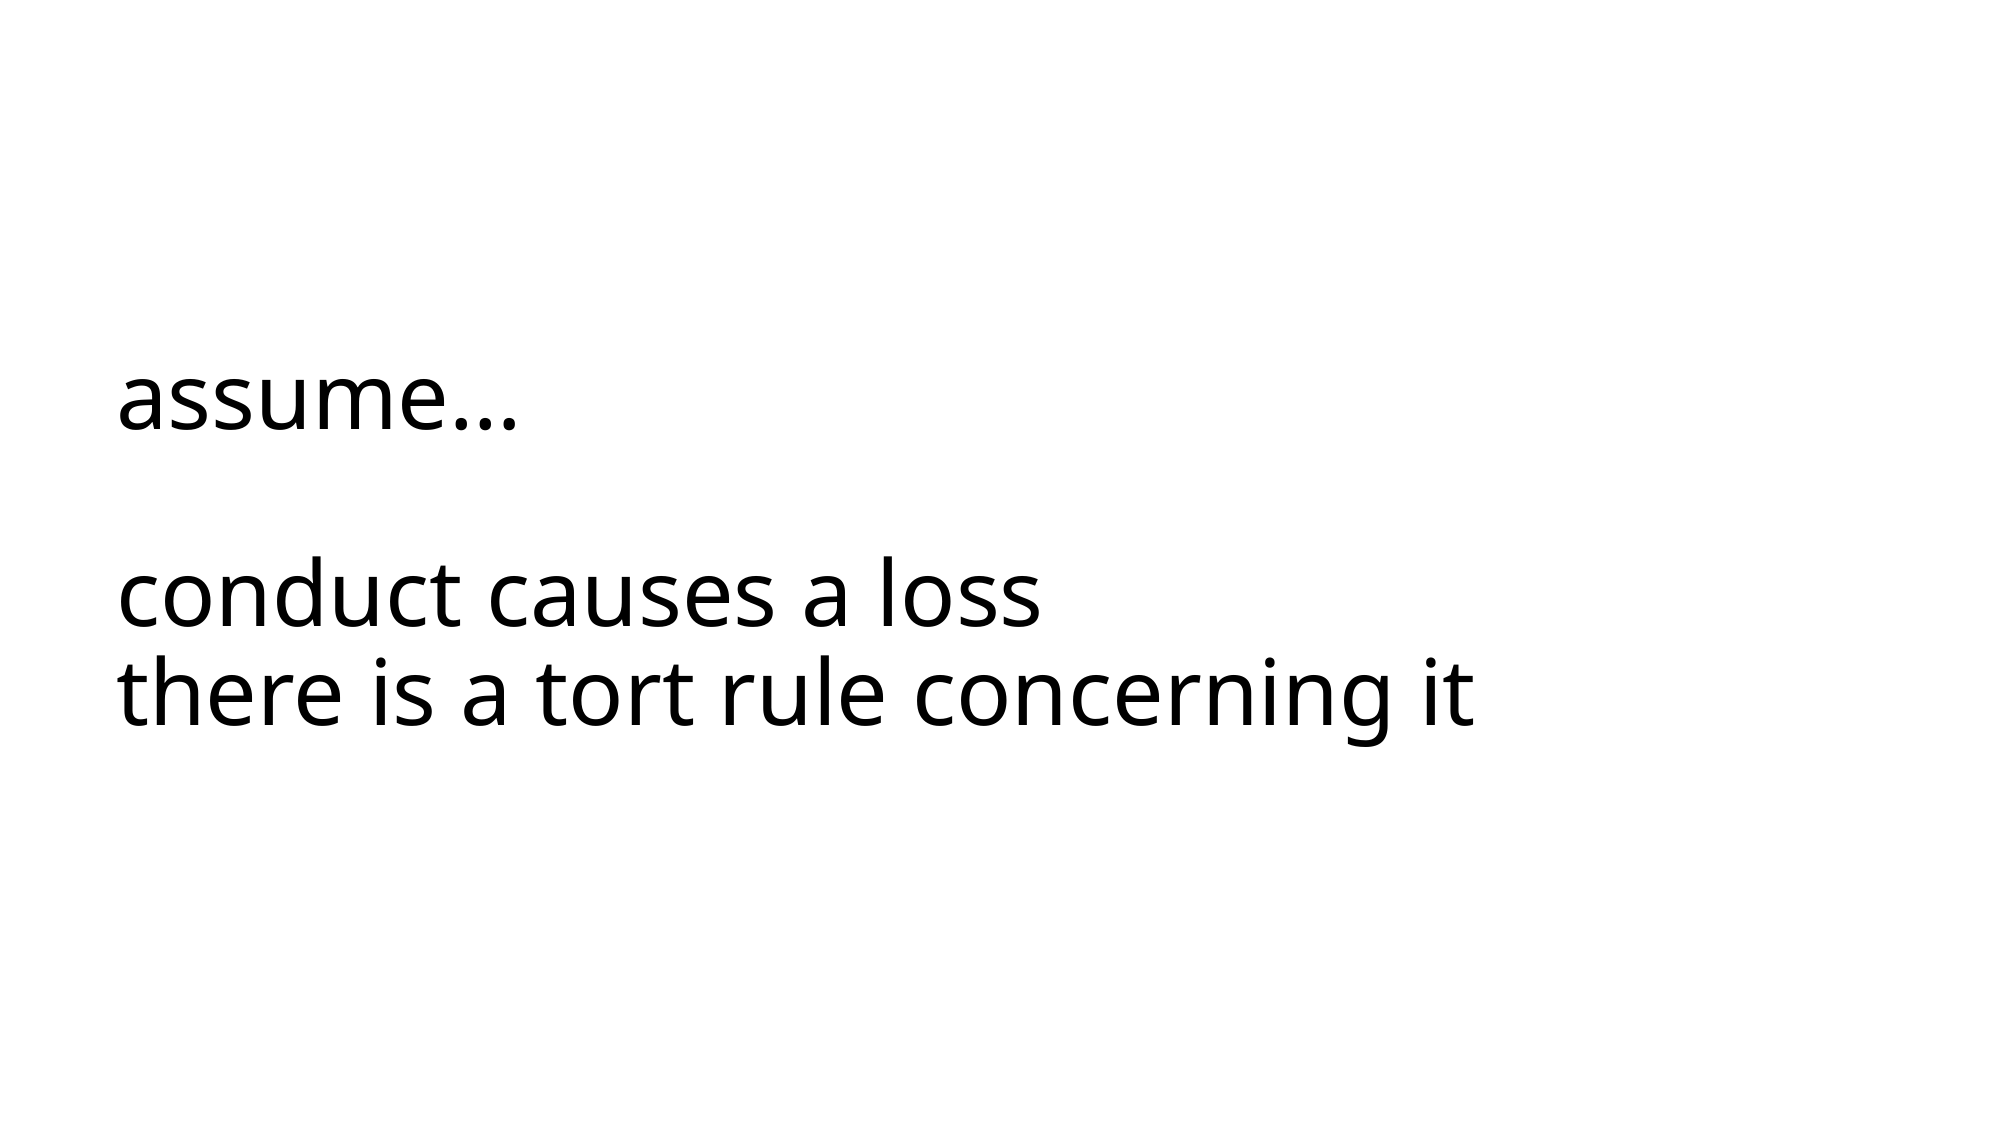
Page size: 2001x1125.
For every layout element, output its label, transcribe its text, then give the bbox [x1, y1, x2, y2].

title assume… conduct causes a loss there is a tort rule concerning it [101, 53, 1867, 1042]
